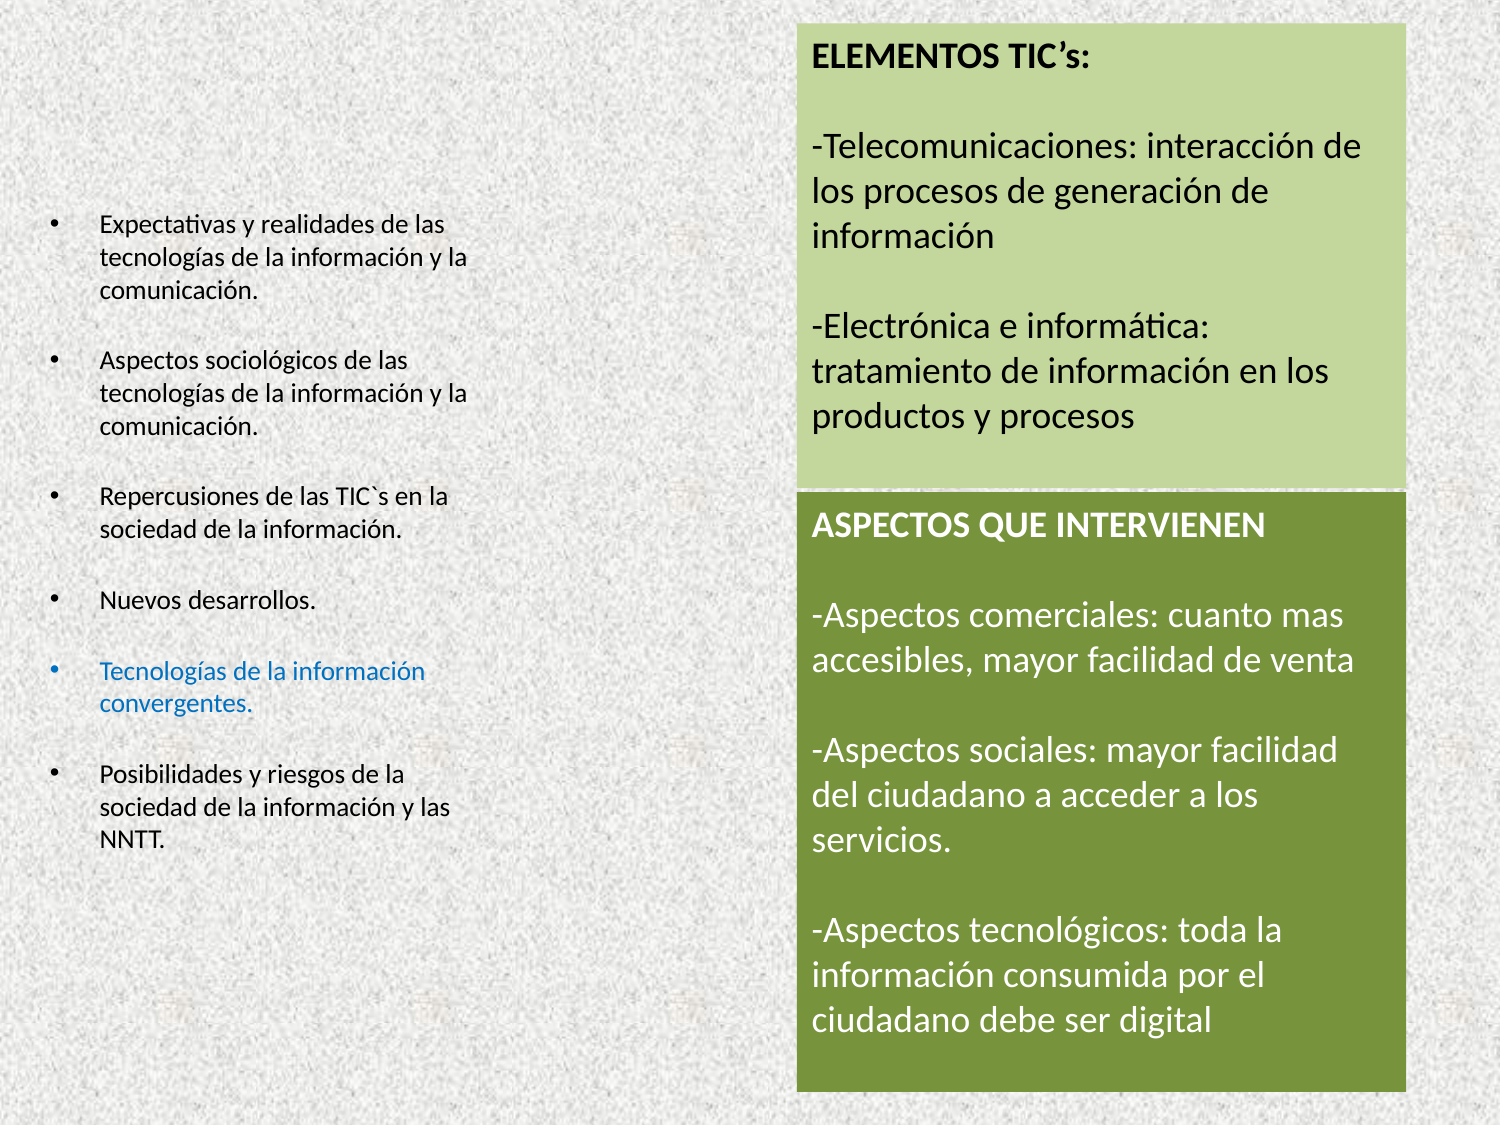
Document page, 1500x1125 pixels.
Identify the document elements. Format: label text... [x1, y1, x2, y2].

text_box ASPECTOS QUE INTERVIENEN -Aspectos comerciales: cuanto mas accesibles, mayor facilidad de venta -Aspectos sociales: mayor facilidad del ciudadano a acceder a los servicios. -Aspectos tecnológicos: toda la información consumida por el ciudadano debe ser digital [796, 492, 1407, 1092]
text_box ELEMENTOS TIC’s: -Telecomunicaciones: interacción de los procesos de generación de información -Electrónica e informática: tratamiento de información en los productos y procesos [796, 23, 1407, 489]
text_box Expectativas y realidades de las tecnologías de la información y la comunicación. Aspectos sociológicos de las tecnologías de la información y la comunicación. Repercusiones de las TIC`s en la sociedad de la información. Nuevos desarrollos. Tecnologías de la información convergentes. Posibilidades y riesgos de la sociedad de la información y las NNTT. [35, 199, 516, 868]
picture [0, 0, 1500, 1125]
